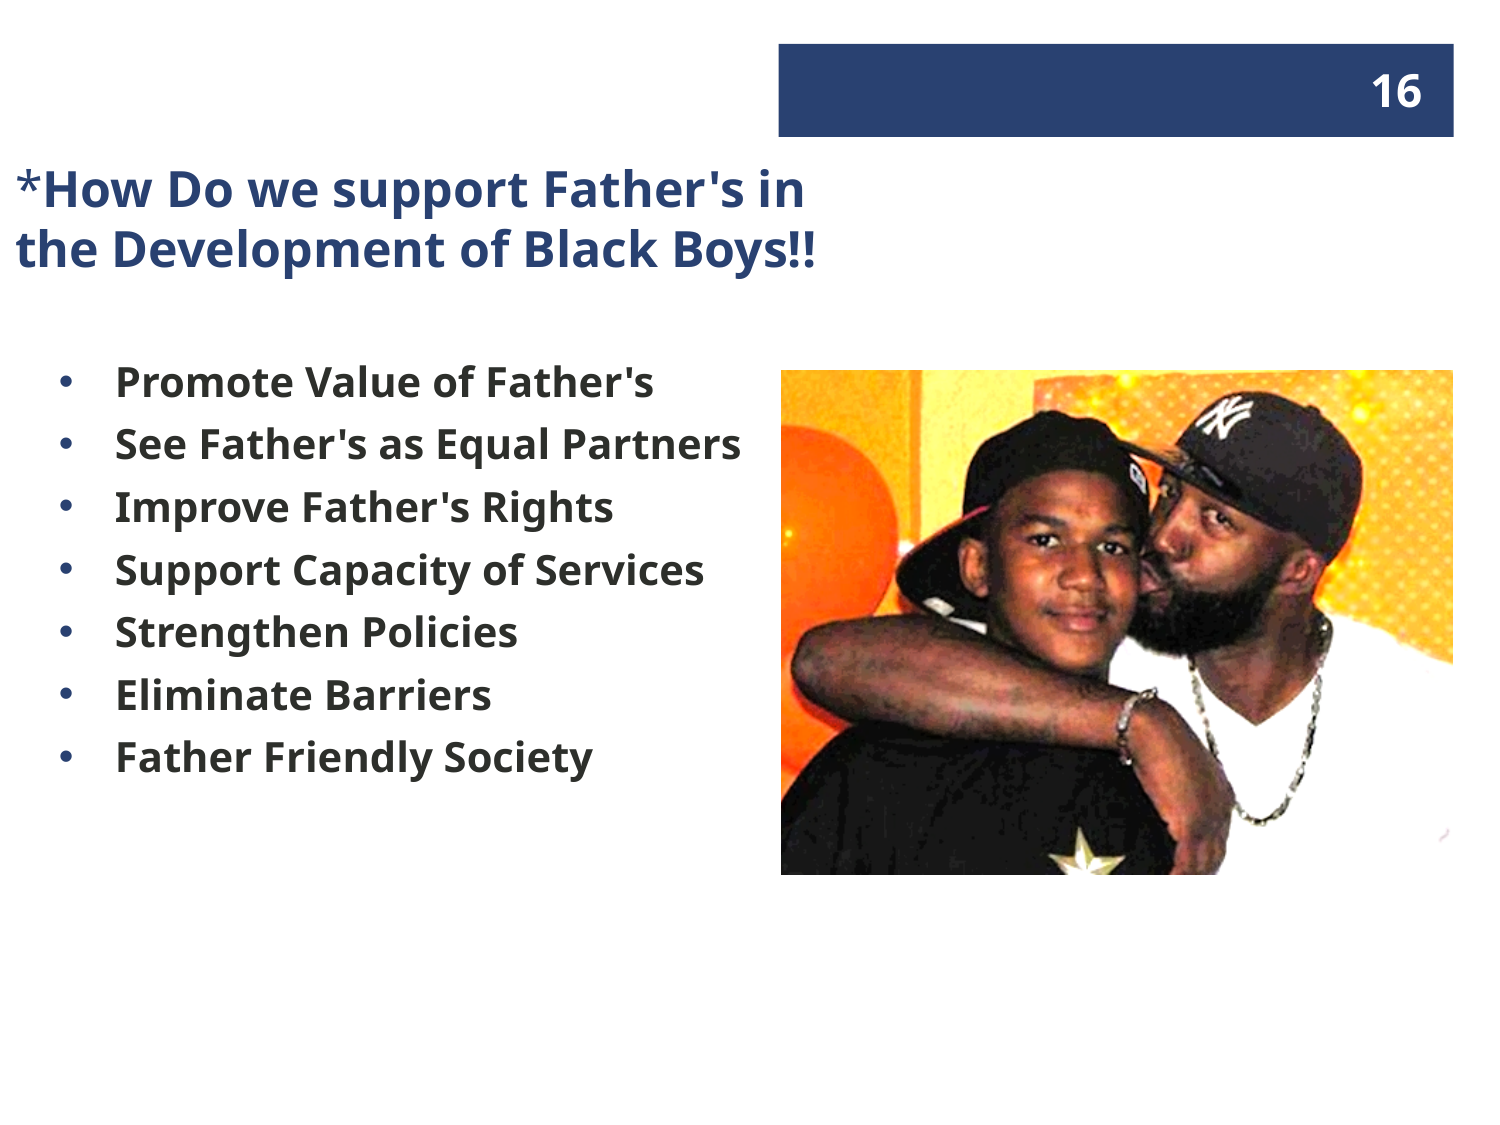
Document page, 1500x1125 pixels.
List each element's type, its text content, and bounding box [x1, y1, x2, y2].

slide_number 16 [1354, 59, 1438, 119]
picture [780, 161, 1454, 1084]
title *How Do we support Father's in the Development of Black Boys!! [0, 29, 897, 486]
list Promote Value of Father's See Father's as Equal Partners Improve Father's Rights Support Capacity of Services Strengthen Policies Eliminate Barriers Father Friendly Society [43, 348, 781, 1125]
